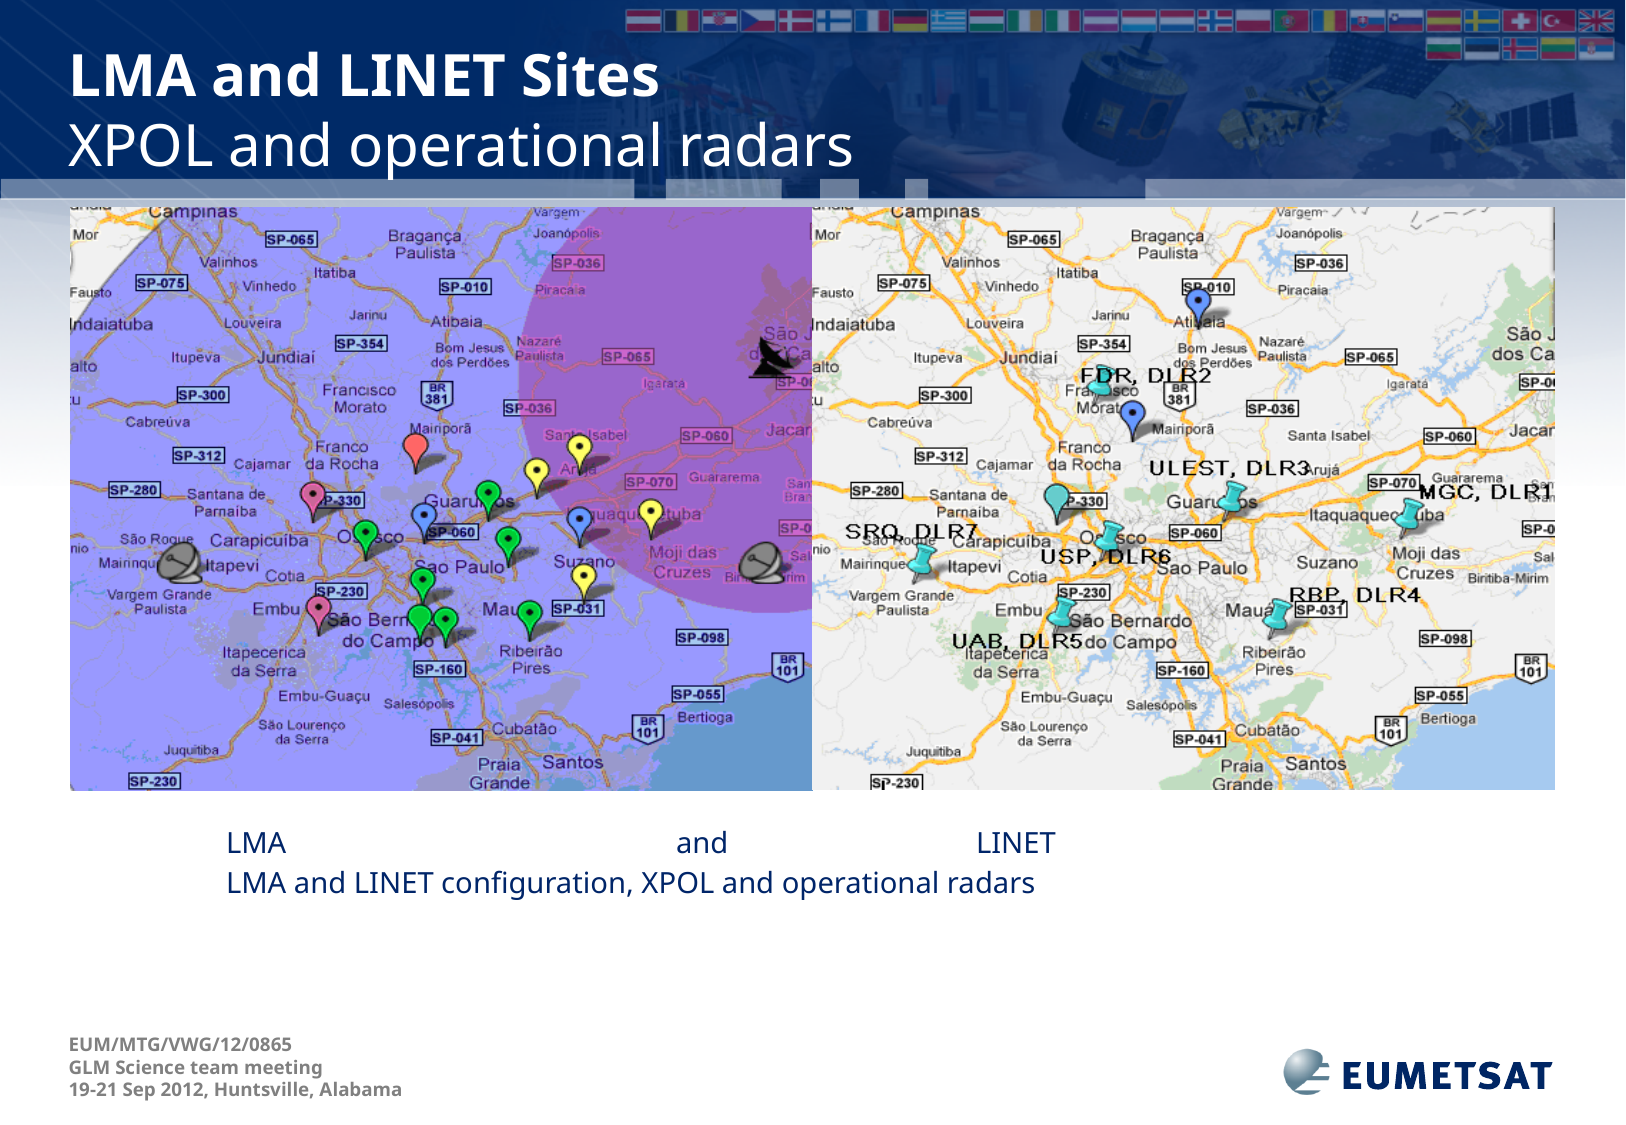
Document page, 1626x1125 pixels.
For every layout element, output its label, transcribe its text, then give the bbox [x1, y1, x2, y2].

title LMA and LINET Sites XPOL and operational radars [53, 38, 1555, 178]
list LMA and LINET LMA and LINET configuration, XPOL and operational radars [210, 816, 1408, 918]
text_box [812, 207, 1555, 790]
picture [0, 0, 1626, 1125]
